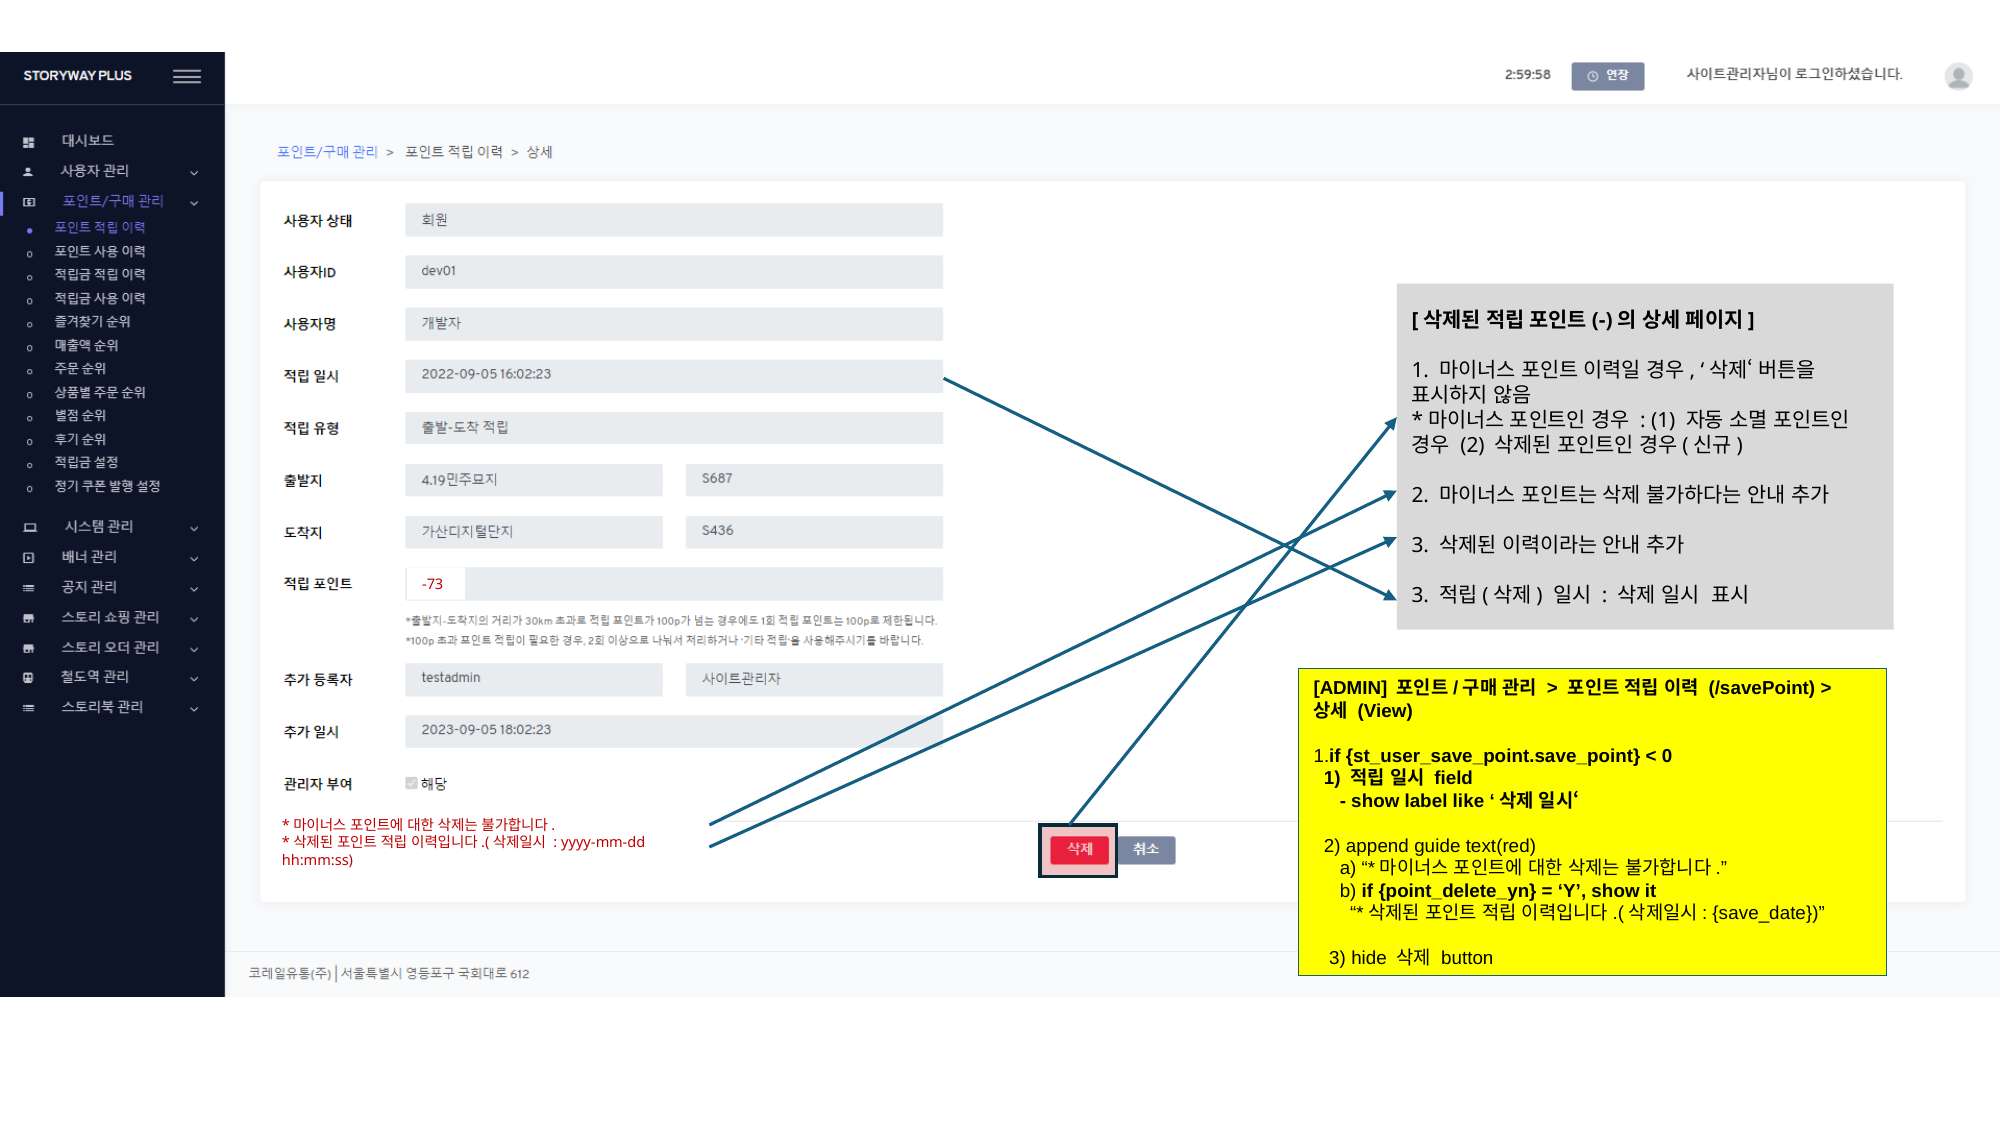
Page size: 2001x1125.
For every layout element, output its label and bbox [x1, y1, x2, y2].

text_box [943, 377, 1398, 536]
text_box [708, 490, 943, 536]
picture [0, 52, 2000, 998]
text_box [708, 536, 1398, 848]
